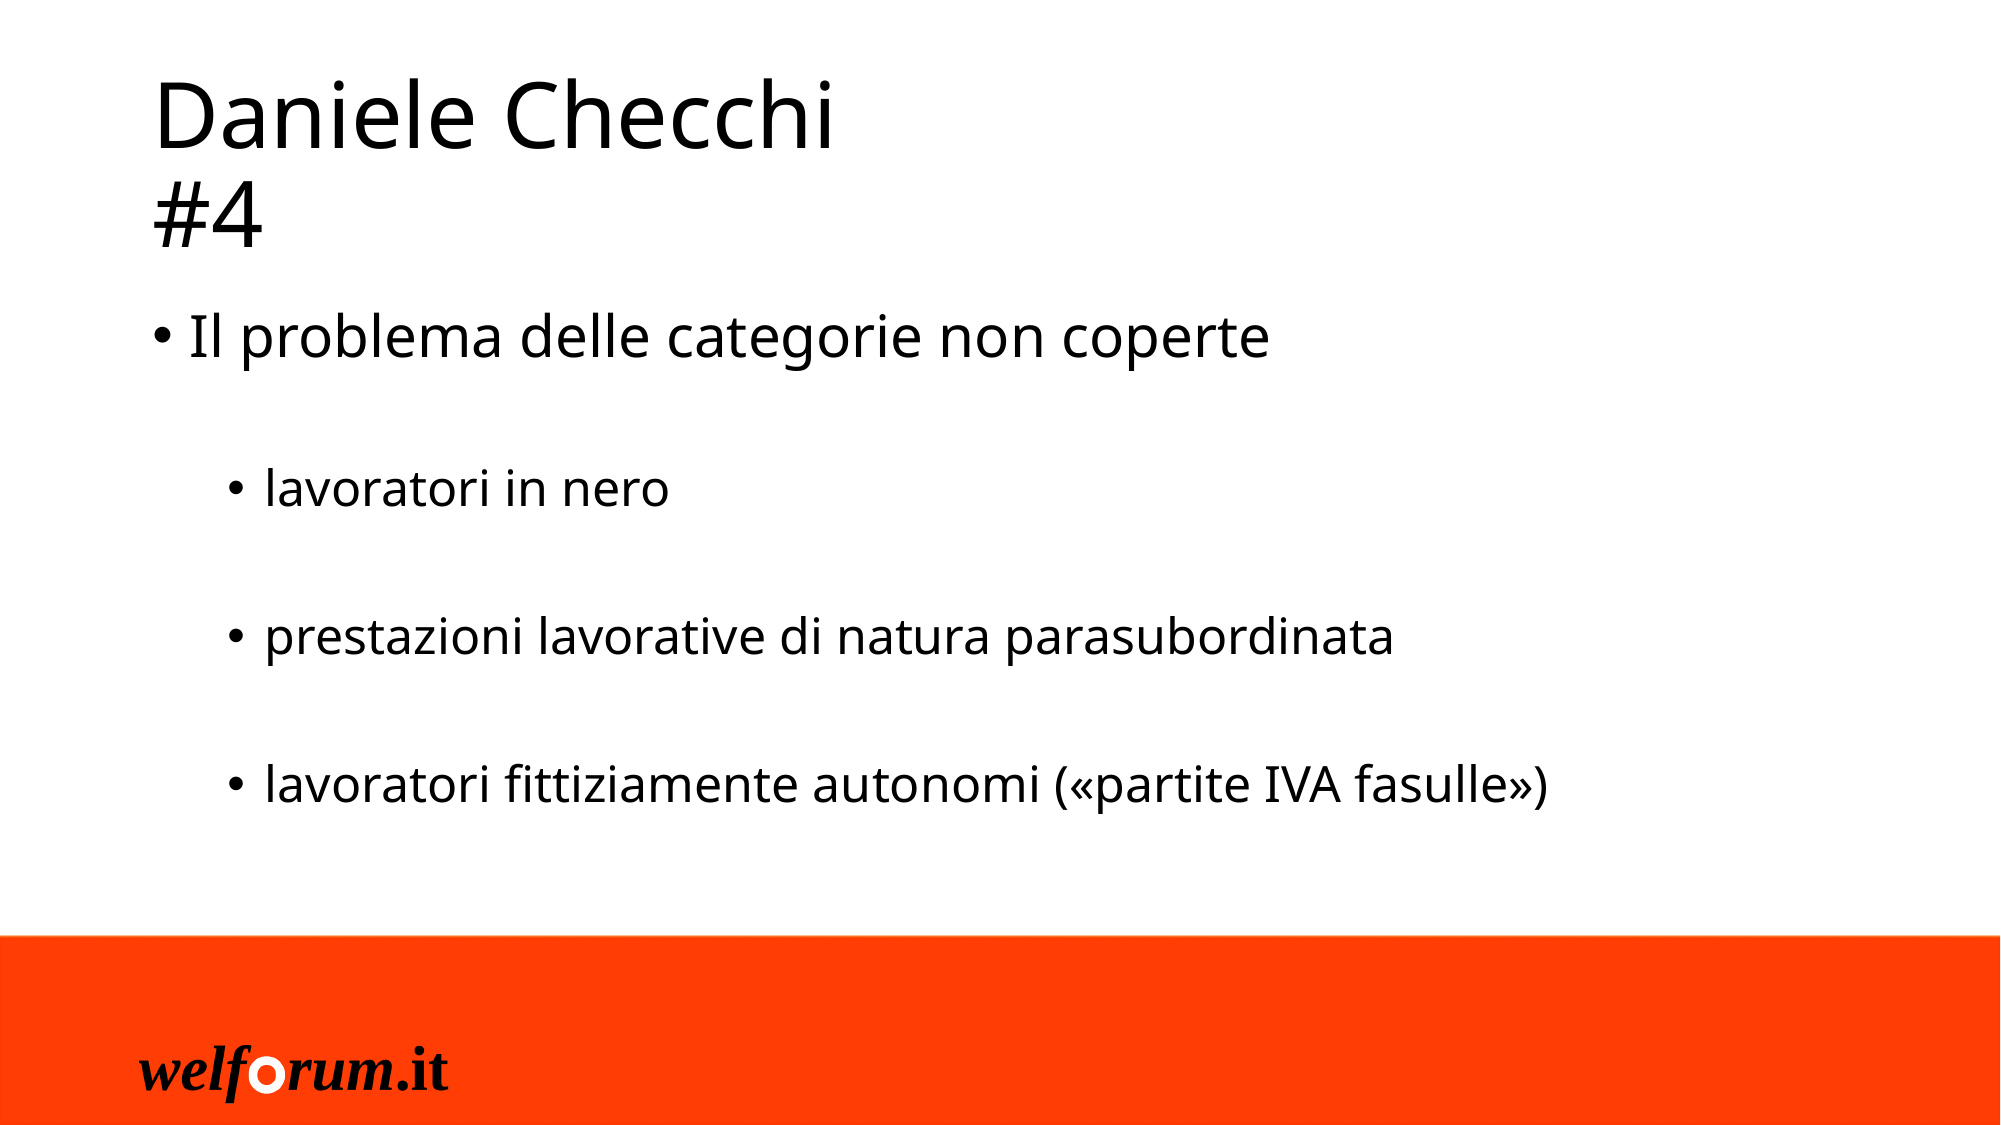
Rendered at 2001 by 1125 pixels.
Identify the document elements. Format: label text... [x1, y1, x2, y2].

title Daniele Checchi #4 [137, 59, 1863, 278]
list Il problema delle categorie non coperte lavoratori in nero prestazioni lavorative di natura parasubordinata lavoratori fittiziamente autonomi («partite IVA fasulle») [137, 299, 1915, 1014]
picture [0, 0, 2001, 1125]
